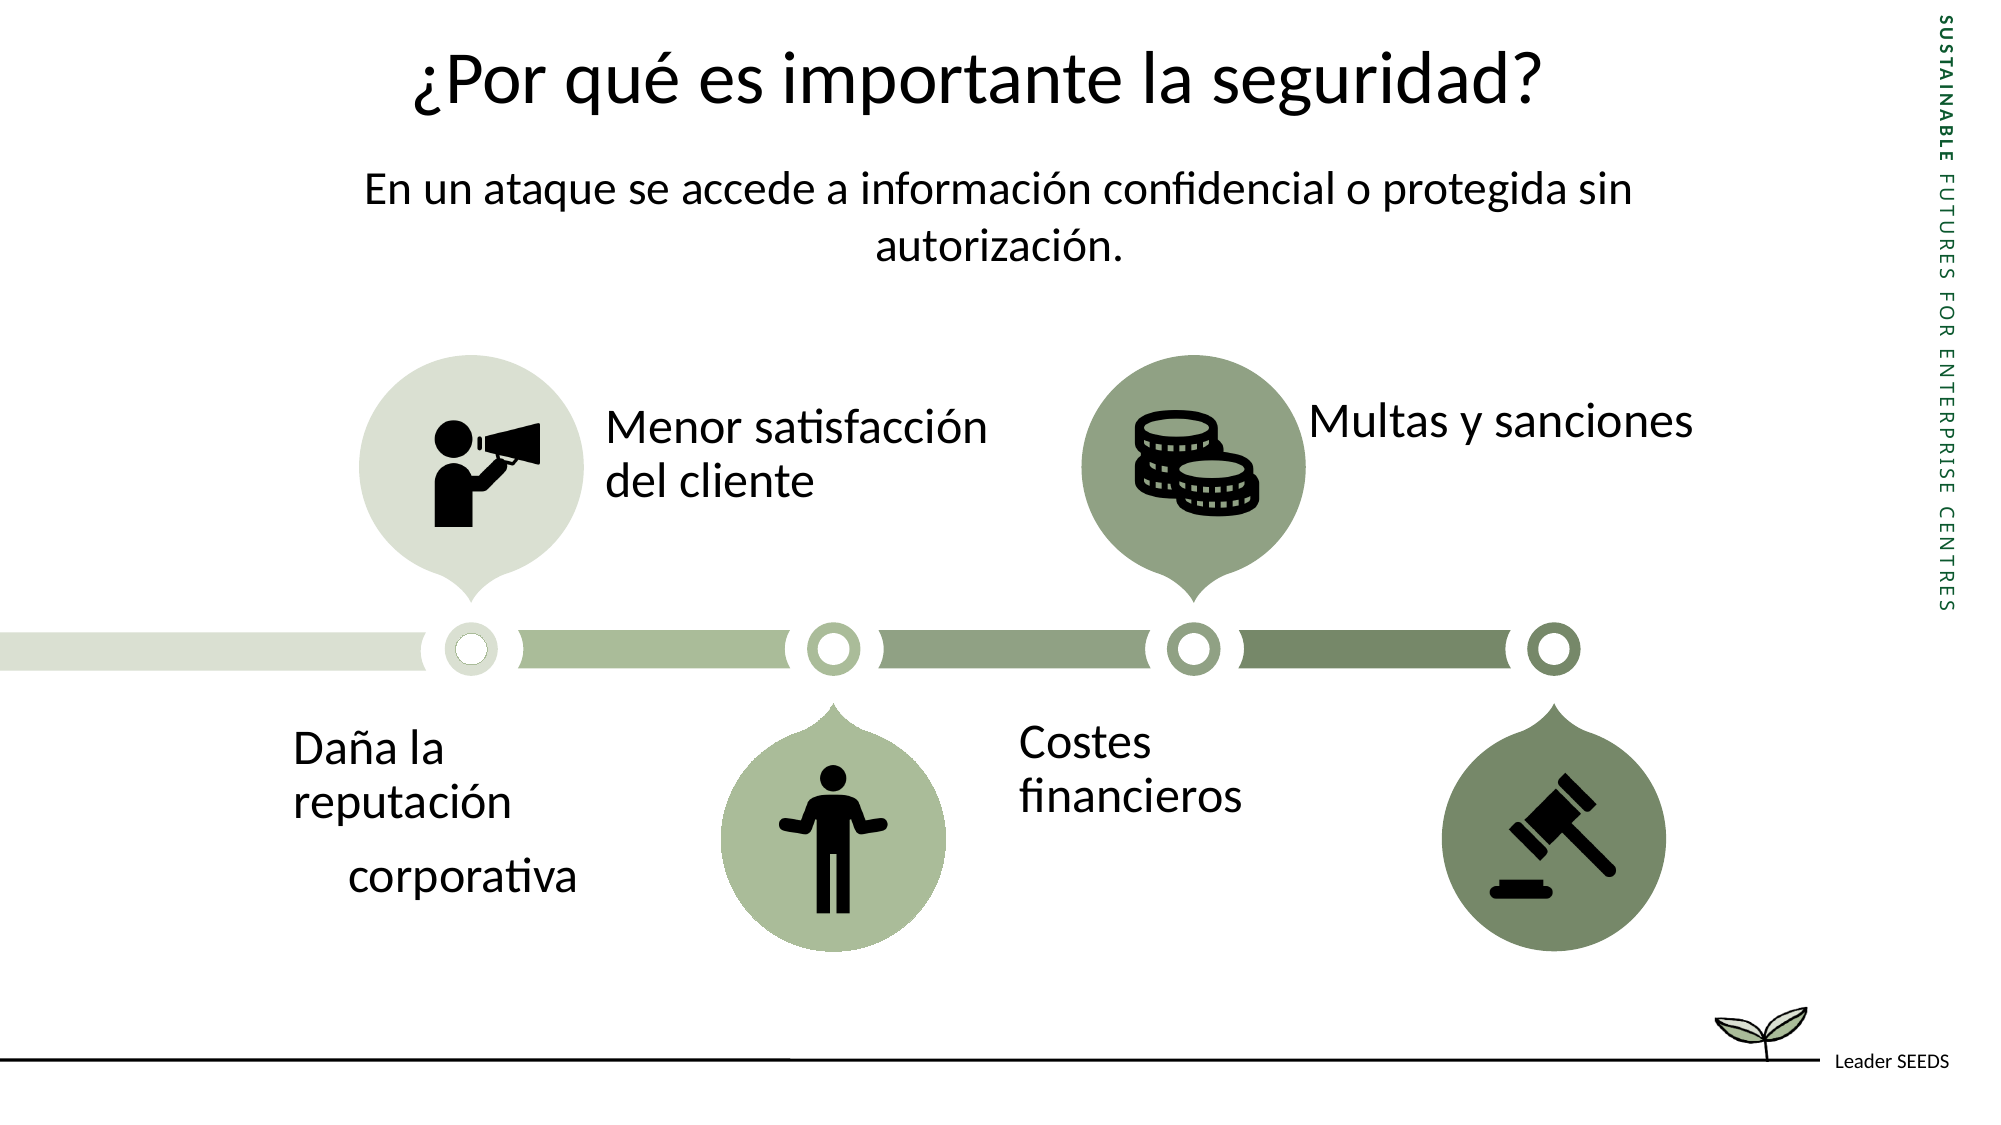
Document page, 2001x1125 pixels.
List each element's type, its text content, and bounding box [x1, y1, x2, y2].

text_box En un ataque se accede a información confidencial o protegida sin autorización. [235, 150, 1765, 279]
list Multas y sanciones [1294, 387, 1722, 590]
list ¿Por qué es importante la seguridad? [315, 31, 1642, 150]
list Costes financieros [1005, 708, 1375, 911]
list Daña la reputación corporativa [278, 713, 649, 917]
list Menor satisfacción del cliente [590, 392, 1013, 596]
picture [1477, 760, 1628, 911]
picture [1123, 392, 1265, 534]
picture [754, 760, 912, 918]
picture [411, 398, 562, 549]
